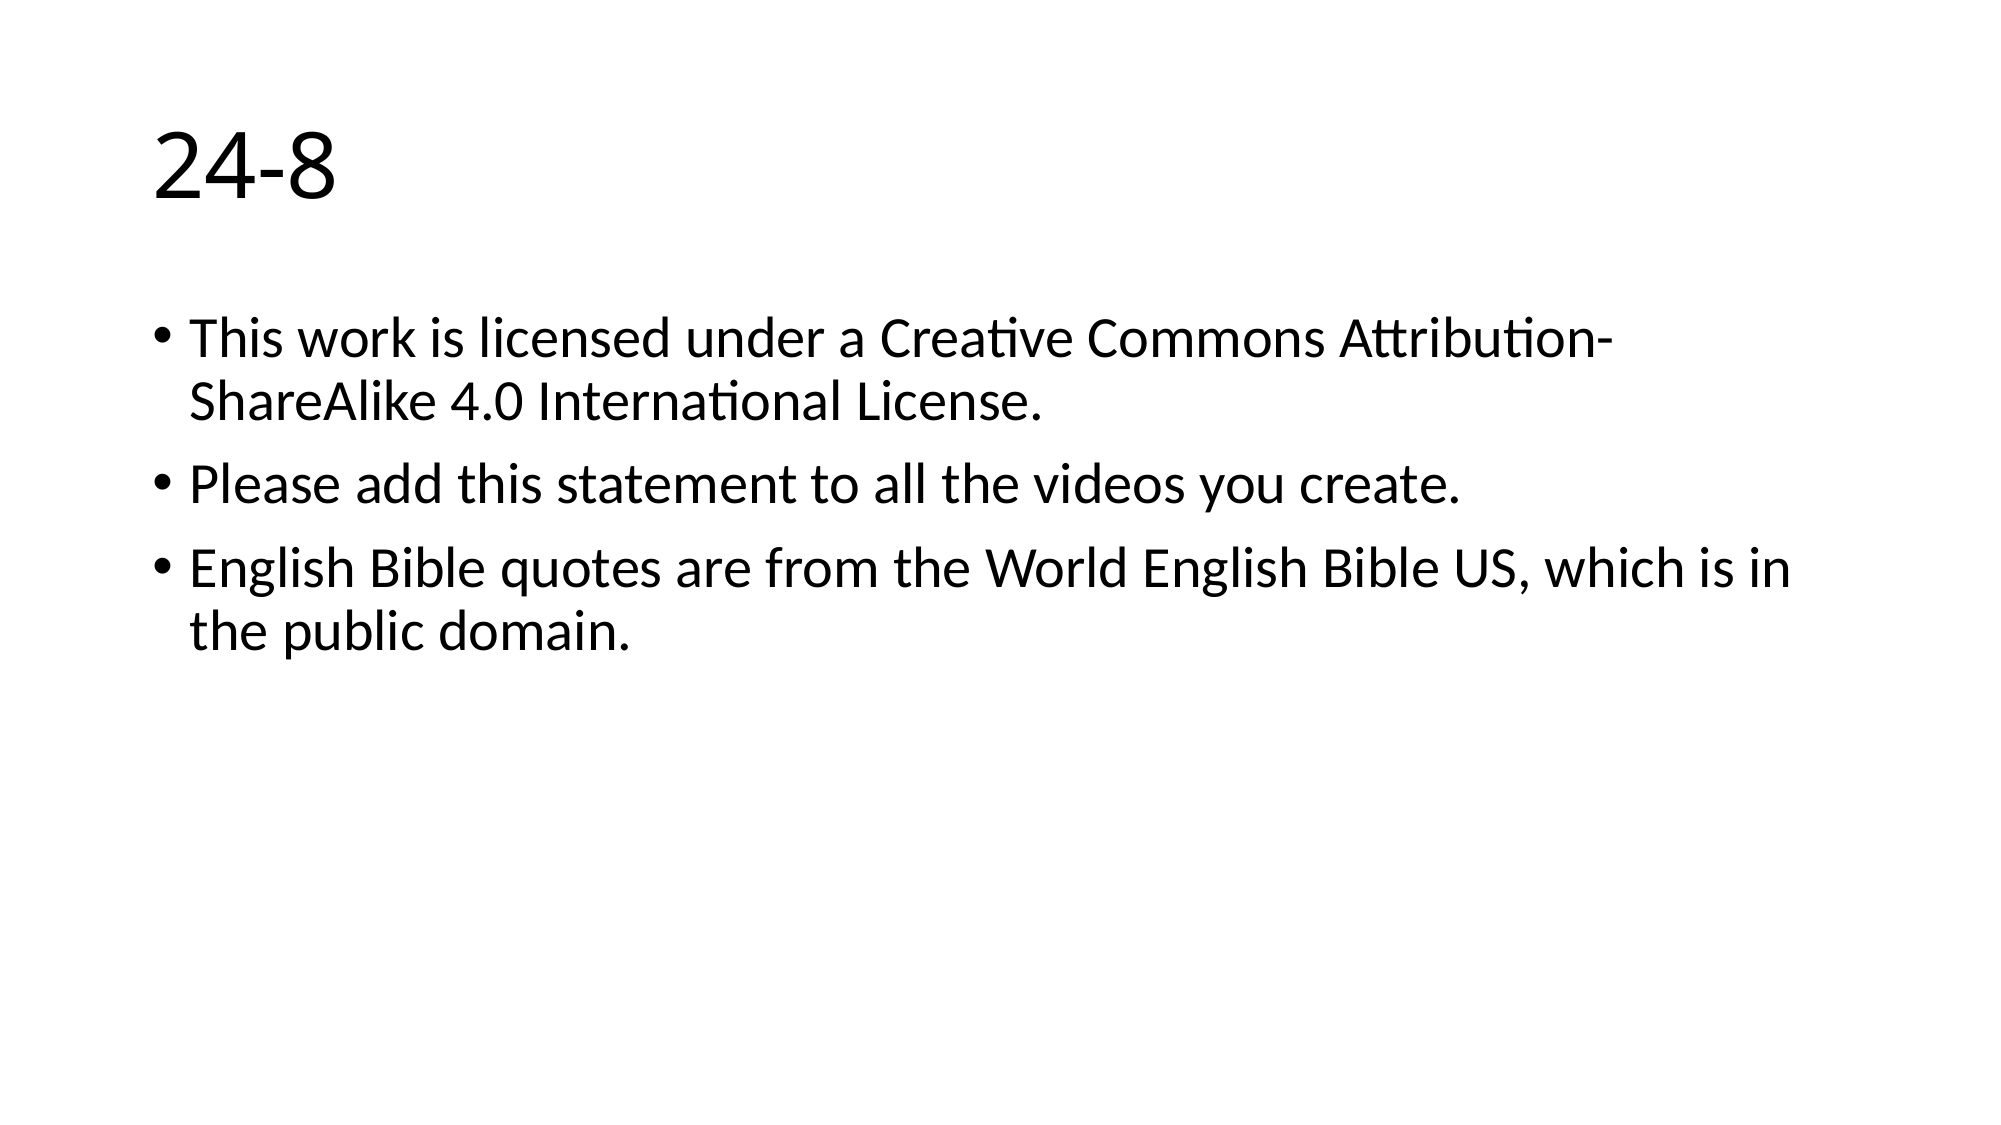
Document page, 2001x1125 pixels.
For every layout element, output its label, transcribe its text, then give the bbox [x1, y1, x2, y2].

title 24-8 [137, 59, 1863, 278]
list This work is licensed under a Creative Commons Attribution-ShareAlike 4.0 International License. Please add this statement to all the videos you create. English Bible quotes are from the World English Bible US, which is in the public domain. [137, 299, 1863, 1014]
